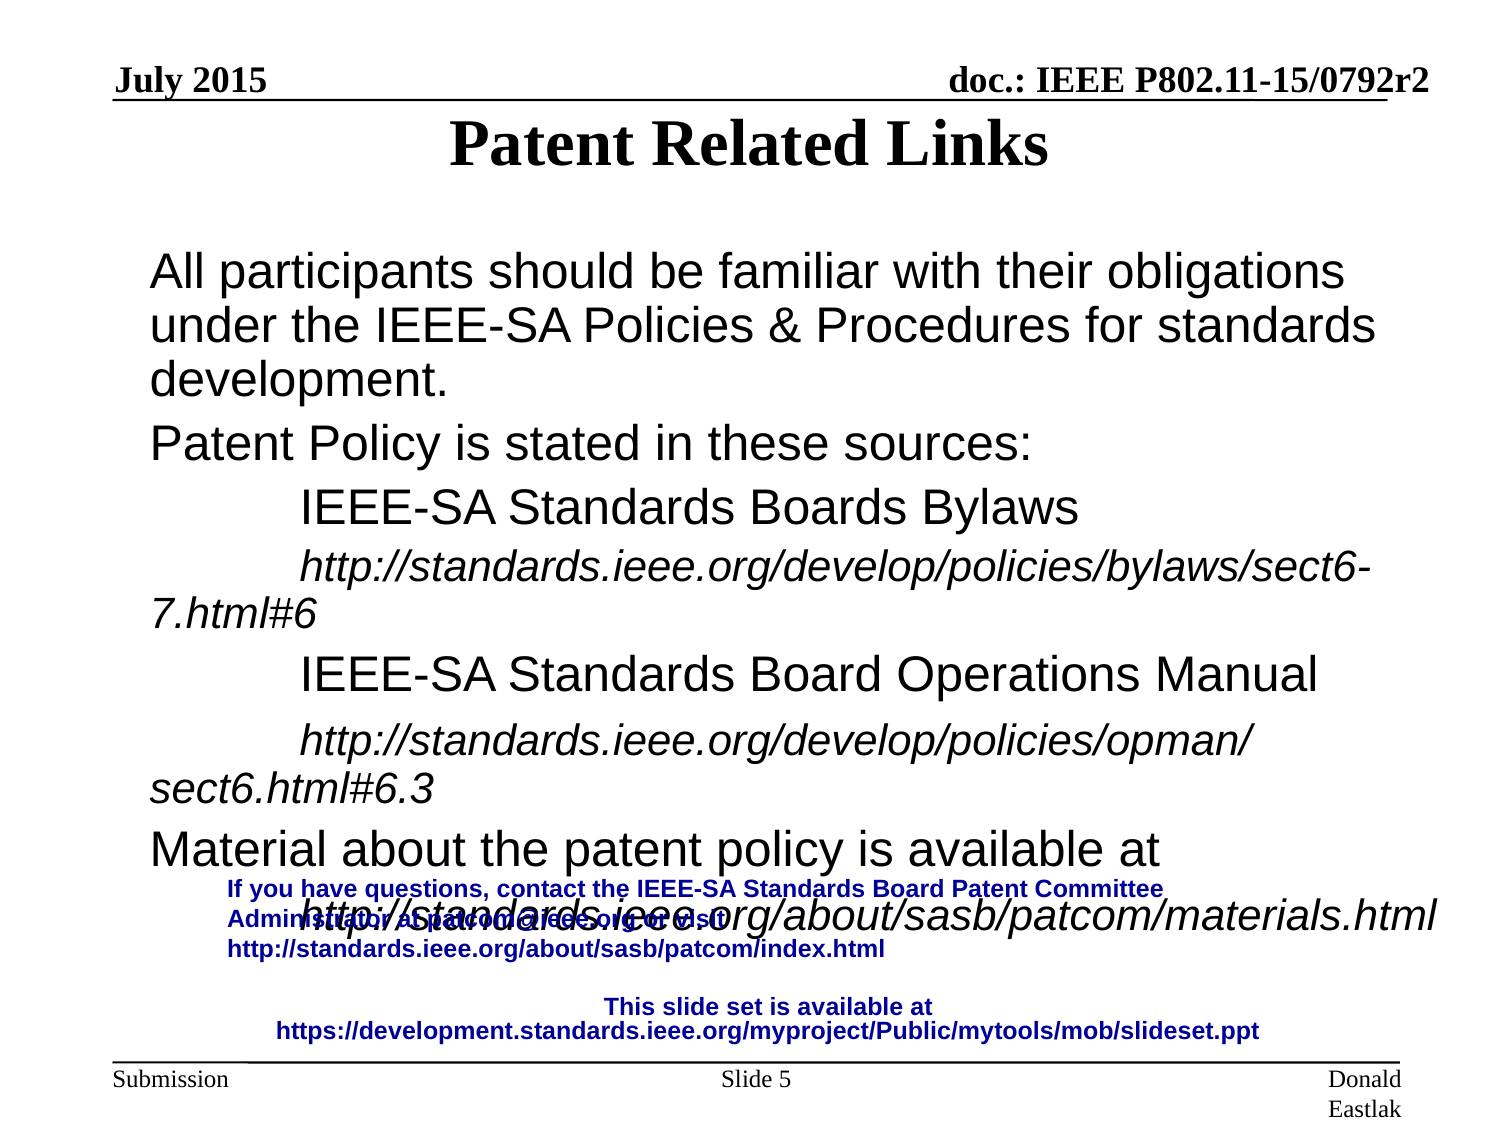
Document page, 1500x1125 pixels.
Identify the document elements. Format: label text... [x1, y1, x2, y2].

text_box If you have questions, contact the IEEE-SA Standards Board Patent Committee Administrator at patcom@ieee.org or visit http://standards.ieee.org/about/sasb/patcom/index.html This slide set is available at https://development.standards.ieee.org/myproject/Public/mytools/mob/slideset.ppt [212, 865, 1325, 1052]
slide_number Slide 5 [712, 1062, 800, 1093]
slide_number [114, 54, 290, 100]
footer Donald Eastlake 3rd, Huawei Technologies [1325, 1062, 1402, 1093]
title Patent Related Links [75, 45, 1425, 233]
list All participants should be familiar with their obligations under the IEEE-SA Policies & Procedures for standards development. Patent Policy is stated in these sources: IEEE-SA Standards Boards Bylaws http://standards.ieee.org/develop/policies/bylaws/sect6-7.html#6 IEEE-SA Standards Board Operations Manual http://standards.ieee.org/develop/policies/opman/sect6.html#6.3 Material about the patent policy is available at http://standards.ieee.org/about/sasb/patcom/materials.html [12, 237, 1488, 875]
